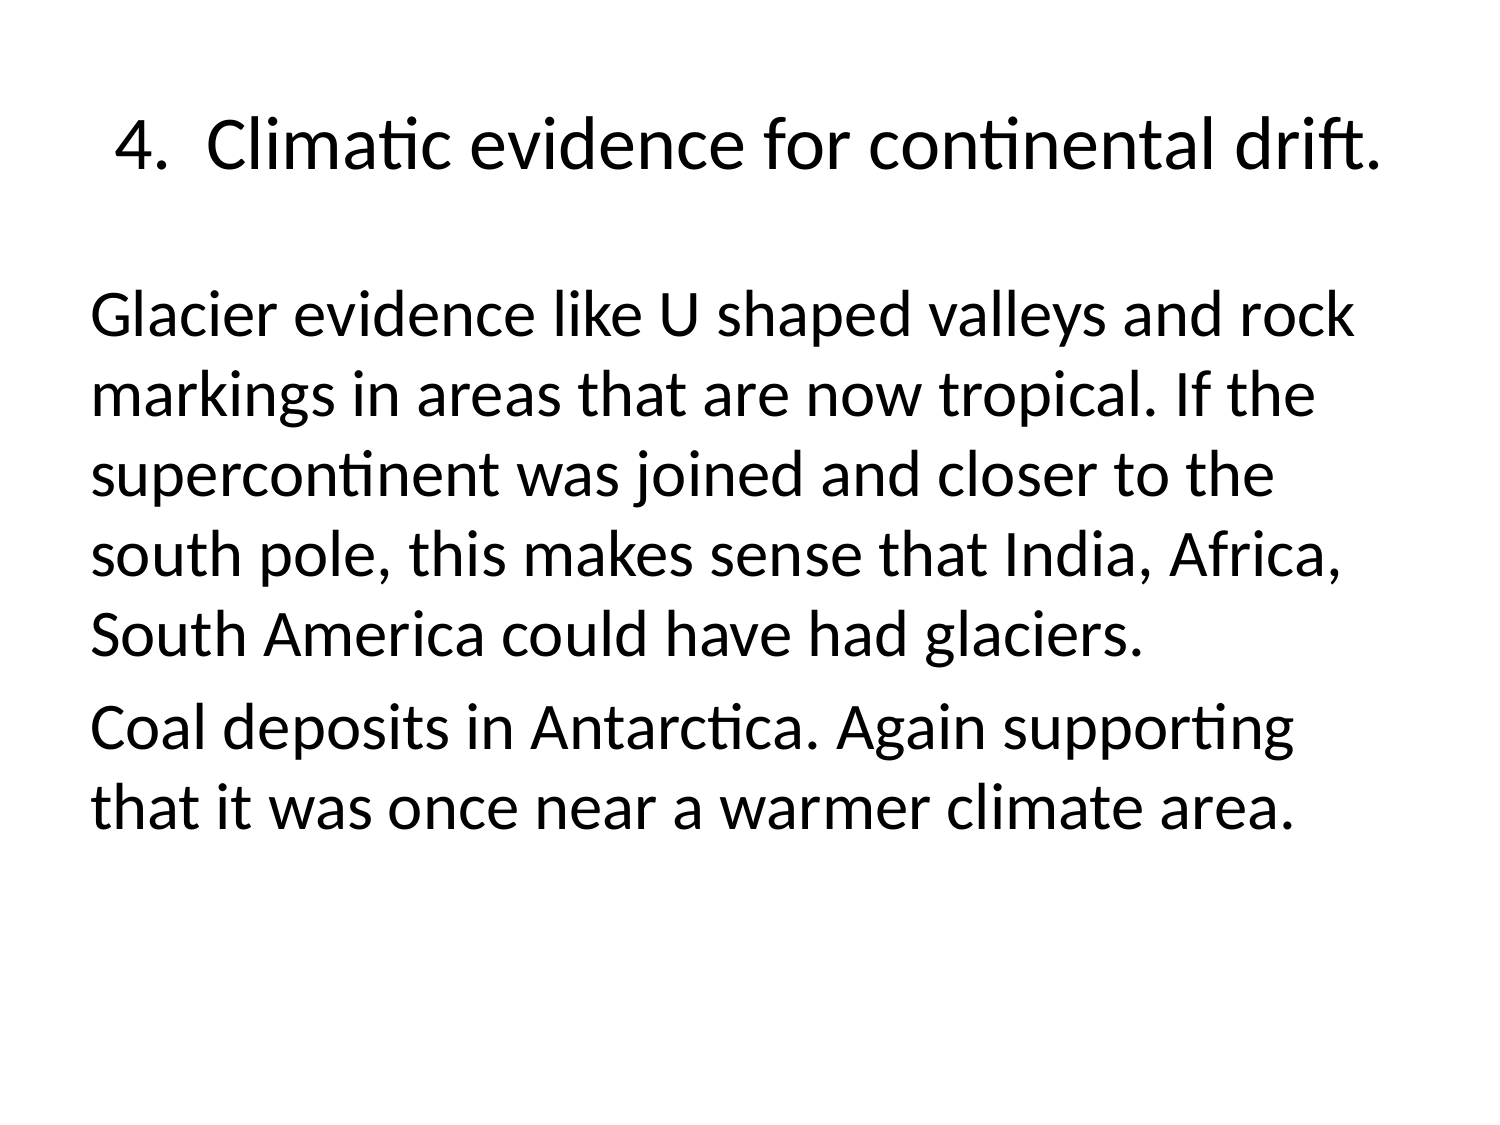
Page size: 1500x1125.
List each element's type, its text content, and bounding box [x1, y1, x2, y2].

list Glacier evidence like U shaped valleys and rock markings in areas that are now tropical. If the supercontinent was joined and closer to the south pole, this makes sense that India, Africa, South America could have had glaciers. Coal deposits in Antarctica. Again supporting that it was once near a warmer climate area. [75, 262, 1425, 1005]
title 4. Climatic evidence for continental drift. [75, 45, 1425, 233]
